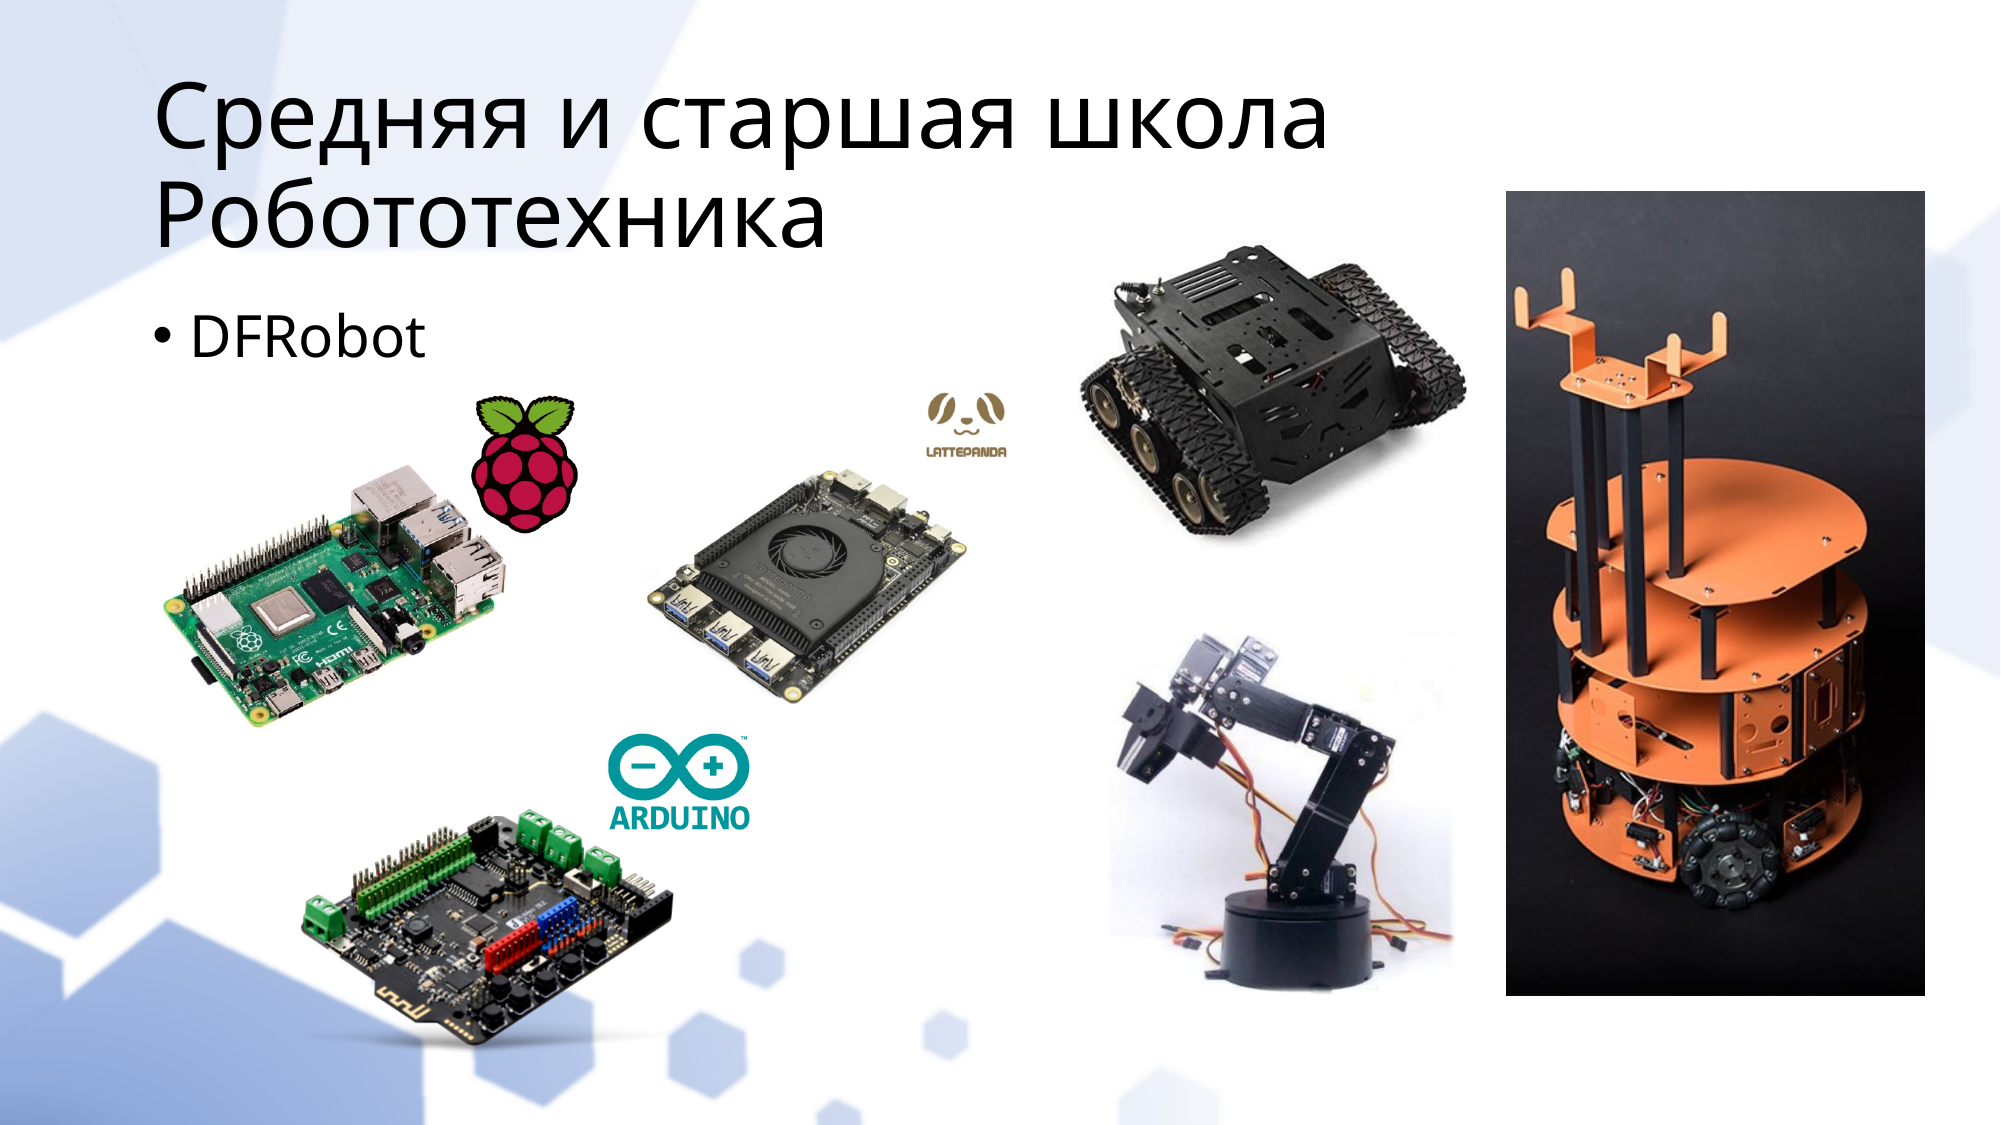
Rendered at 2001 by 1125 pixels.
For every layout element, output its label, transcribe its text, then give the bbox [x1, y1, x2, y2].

picture [0, 0, 2001, 1125]
list DFRobot [137, 299, 1863, 1014]
title Средняя и старшая школа Робототехника [137, 59, 1863, 278]
